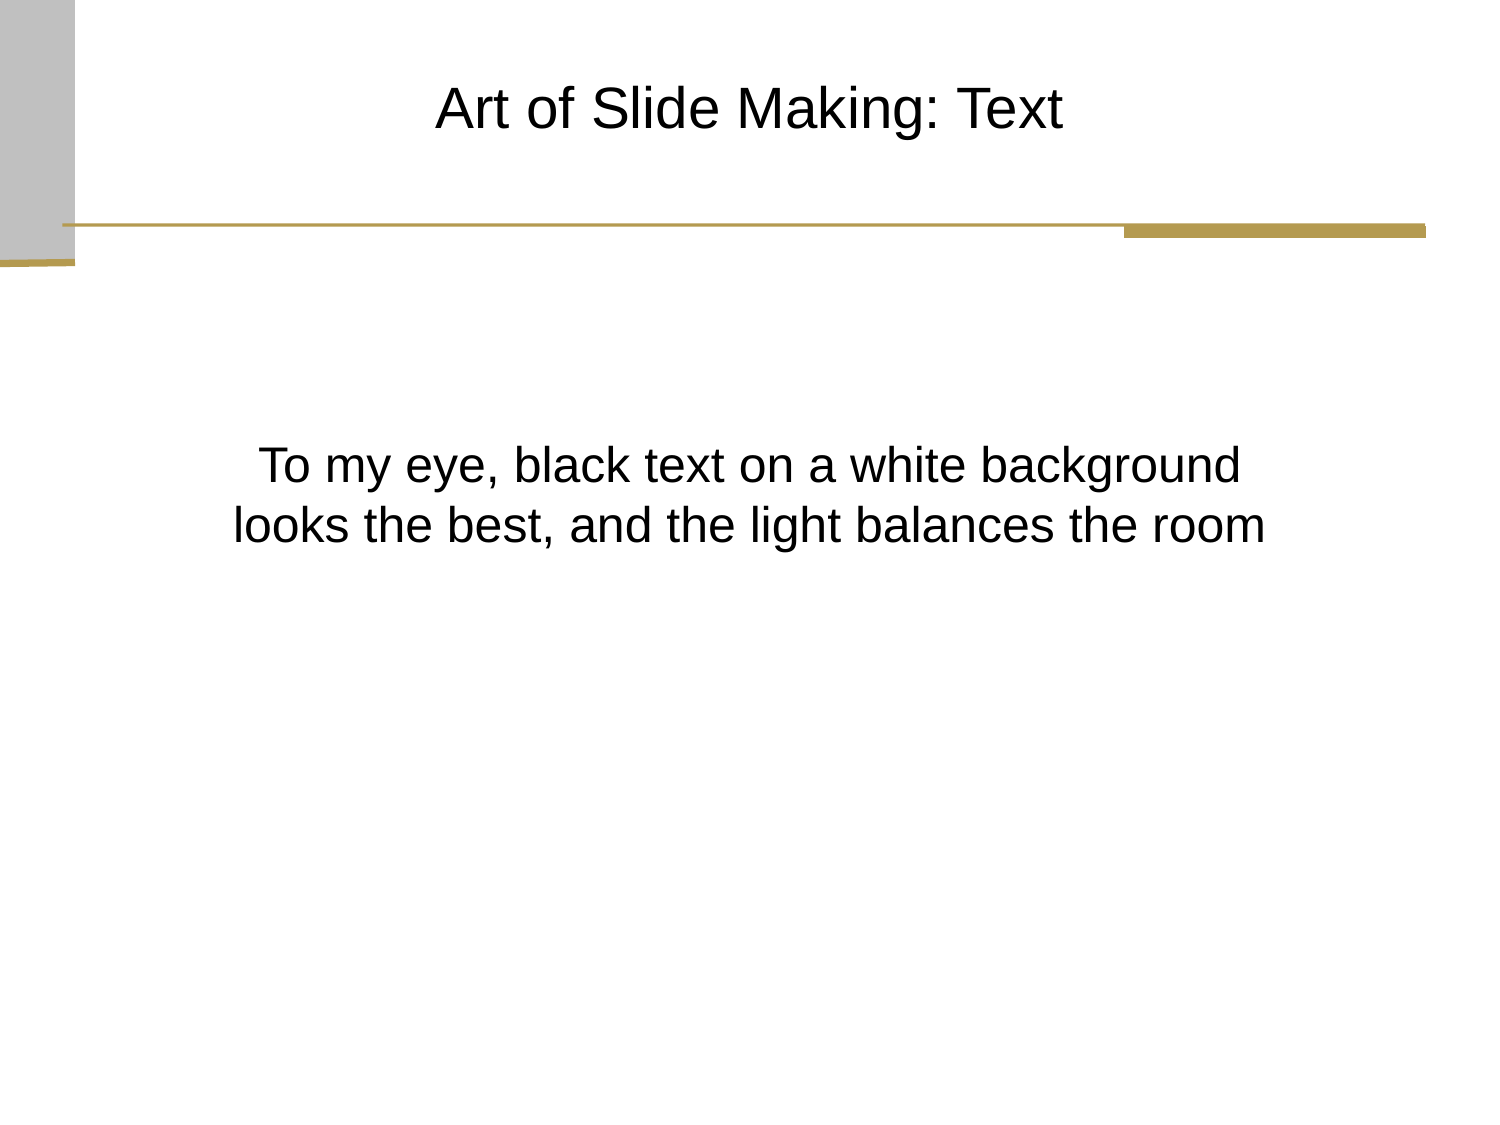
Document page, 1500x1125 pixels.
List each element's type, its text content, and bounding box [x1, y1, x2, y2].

text_box Art of Slide Making: Text [0, 62, 1500, 148]
text_box To my eye, black text on a white background looks the best, and the light balances the room [187, 424, 1313, 560]
